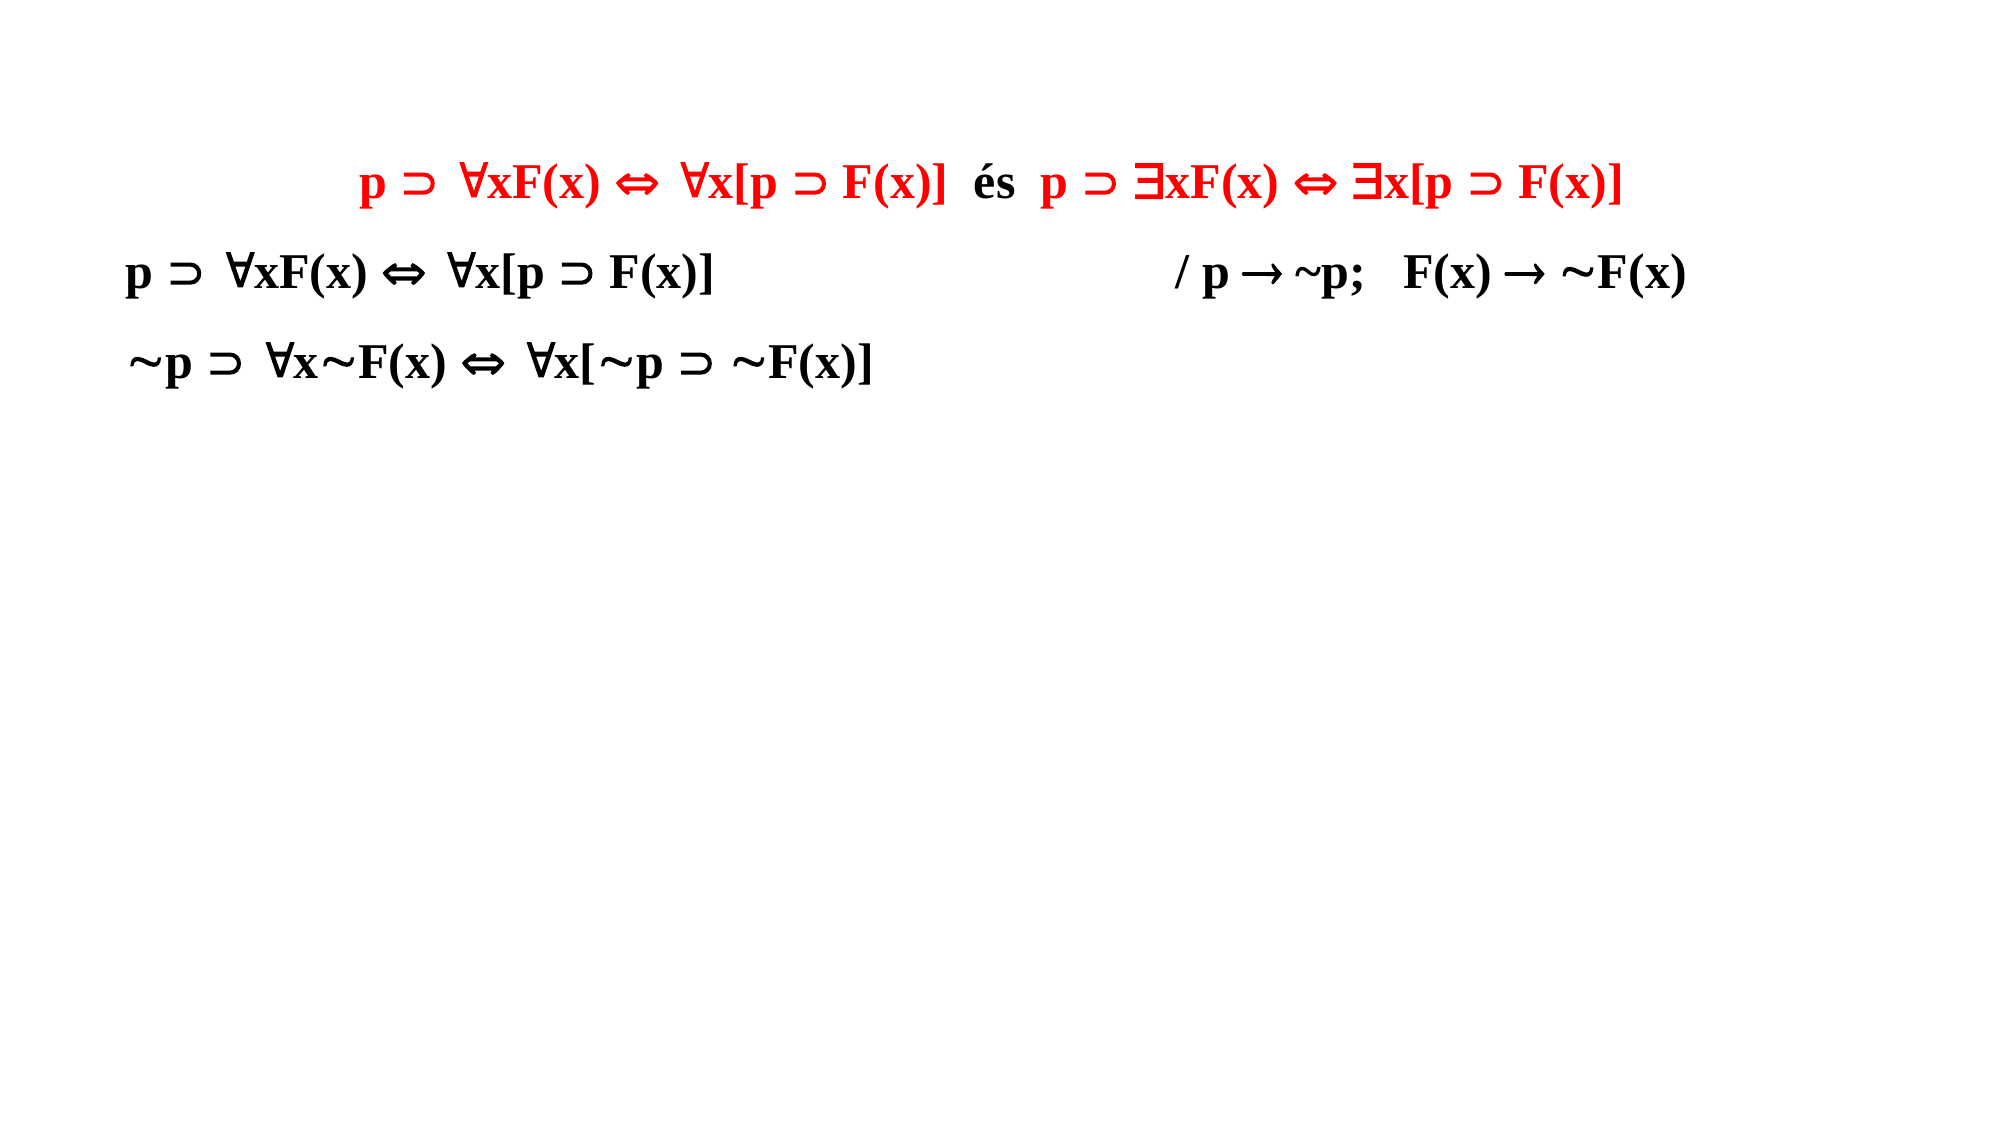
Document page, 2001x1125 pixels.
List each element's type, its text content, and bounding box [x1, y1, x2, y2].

text_box p  xF(x)  x[p  F(x)] és p  xF(x)  x[p  F(x)] p  xF(x)  x[p  F(x)] / p  ~p; F(x)  F(x) p  xF(x)  x[p  F(x)] [111, 111, 1873, 396]
